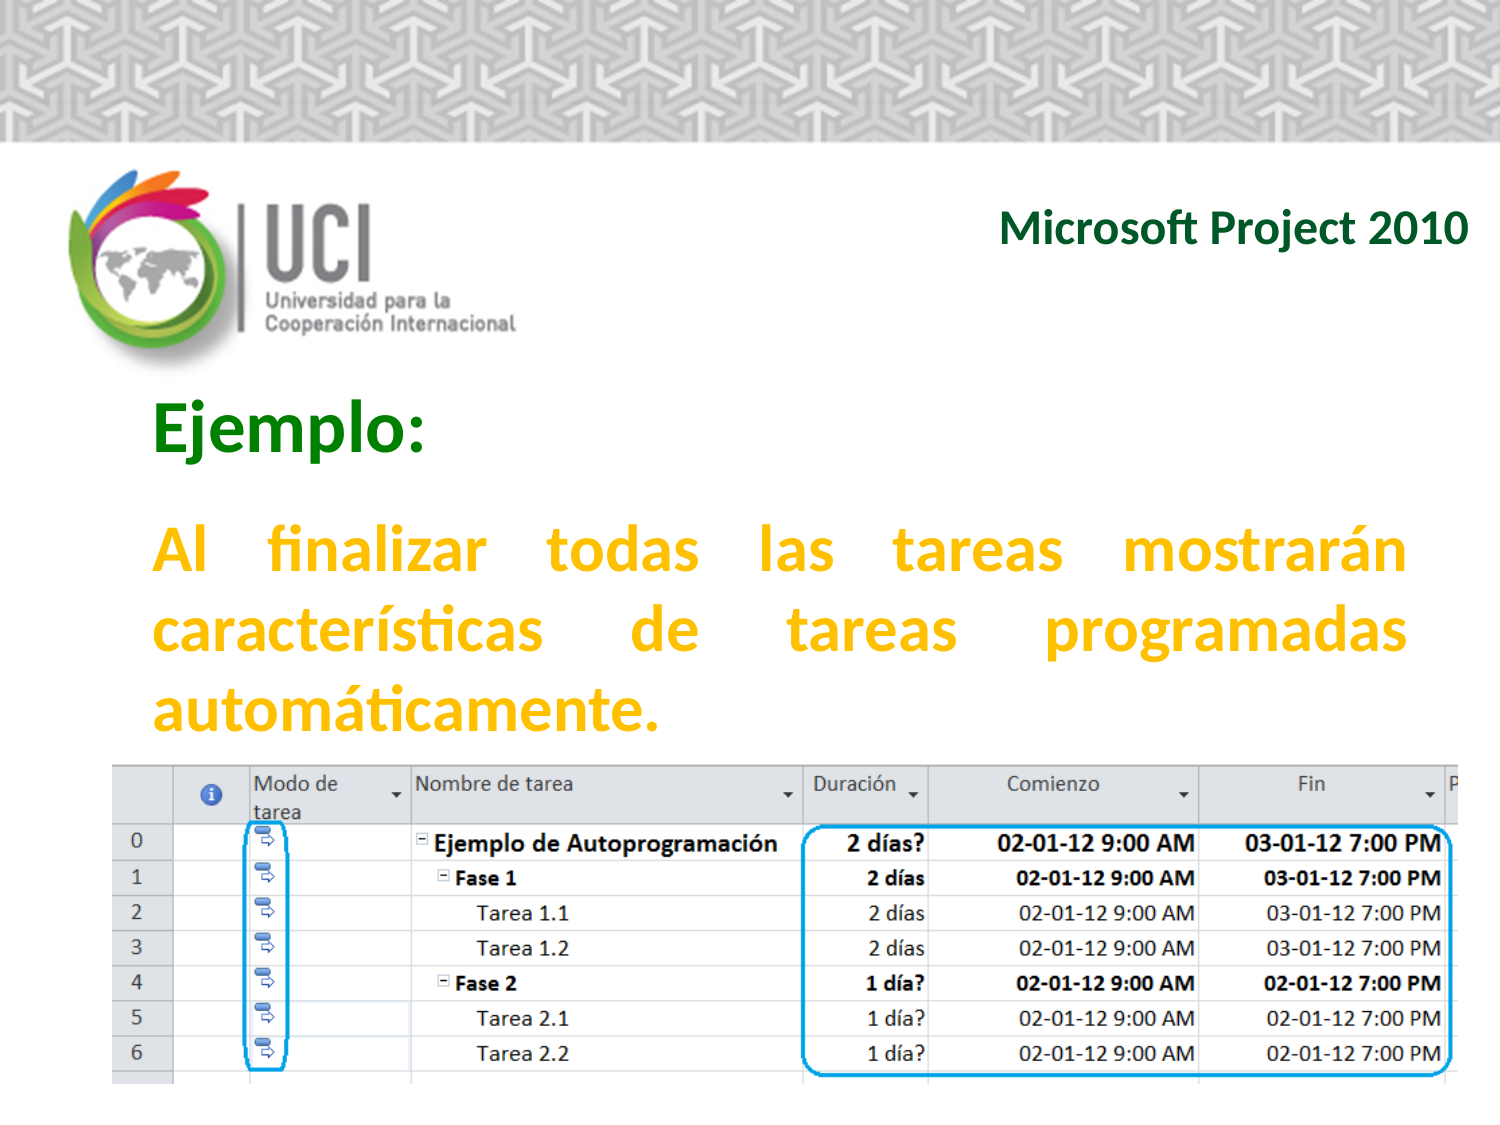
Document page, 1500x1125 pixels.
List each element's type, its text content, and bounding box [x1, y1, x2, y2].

text_box Ejemplo: Al finalizar todas las tareas mostrarán características de tareas programadas automáticamente. [62, 369, 1425, 1125]
text_box Microsoft Project 2010 [808, 172, 1484, 277]
picture [0, 0, 1500, 1125]
